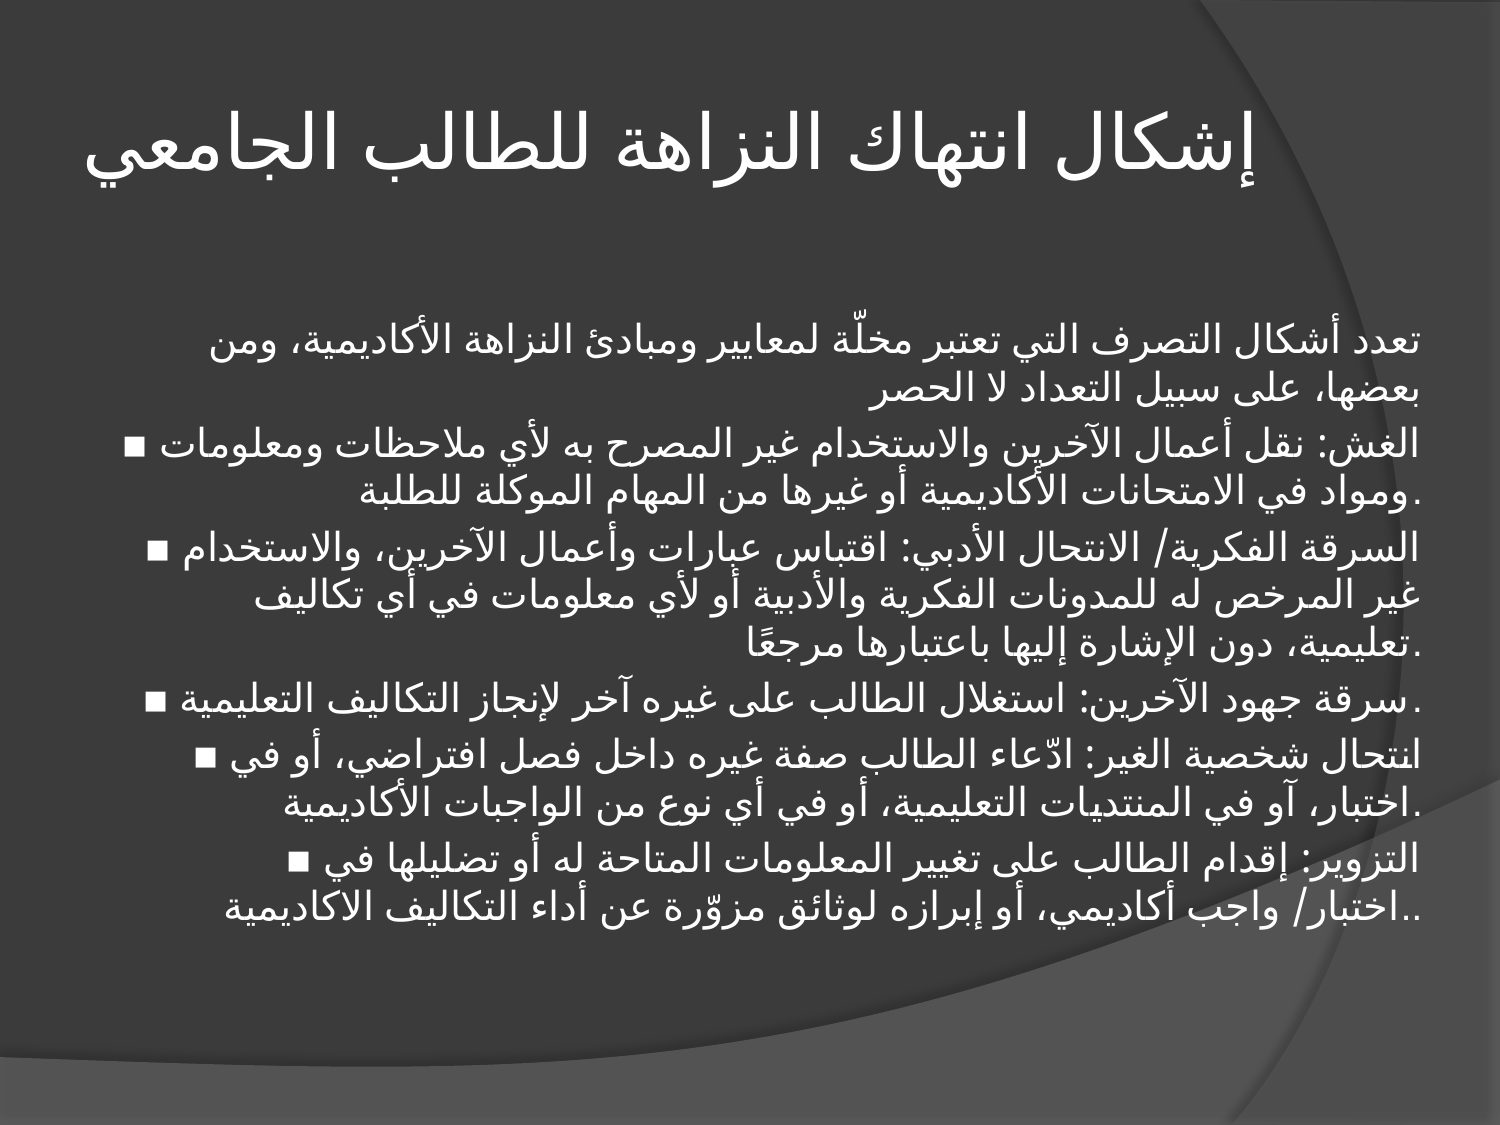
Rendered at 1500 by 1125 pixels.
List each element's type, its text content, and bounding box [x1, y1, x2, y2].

list تعدد أشكال التصرف التي تعتبر مخلّة لمعايير ومبادئ النزاهة الأكاديمية، ومن بعضها، على سبيل التعداد لا الحصر ▪️ الغش: نقل أعمال الآخرين والاستخدام غير المصرح به لأي ملاحظات ومعلومات ومواد في الامتحانات الأكاديمية أو غيرها من المهام الموكلة للطلبة. ▪️ السرقة الفكرية/ الانتحال الأدبي: اقتباس عبارات وأعمال الآخرين، والاستخدام غير المرخص له للمدونات الفكرية والأدبية أو لأي معلومات في أي تكاليف تعليمية، دون الإشارة إليها باعتبارها مرجعًا. ▪️ سرقة جهود الآخرين: استغلال الطالب على غيره آخر لإنجاز التكاليف التعليمية. ▪️ انتحال شخصية الغير: ادّعاء الطالب صفة غيره داخل فصل افتراضي، أو في اختبار، آو في المنتديات التعليمية، أو في أي نوع من الواجبات الأكاديمية. ▪️ التزوير: إقدام الطالب على تغيير المعلومات المتاحة له أو تضليلها في اختبار/ واجب أكاديمي، أو إبرازه لوثائق مزوّرة عن أداء التكاليف الاكاديمية.. [75, 249, 1438, 1005]
title إشكال انتهاك النزاهة للطالب الجامعي [75, 45, 1300, 233]
